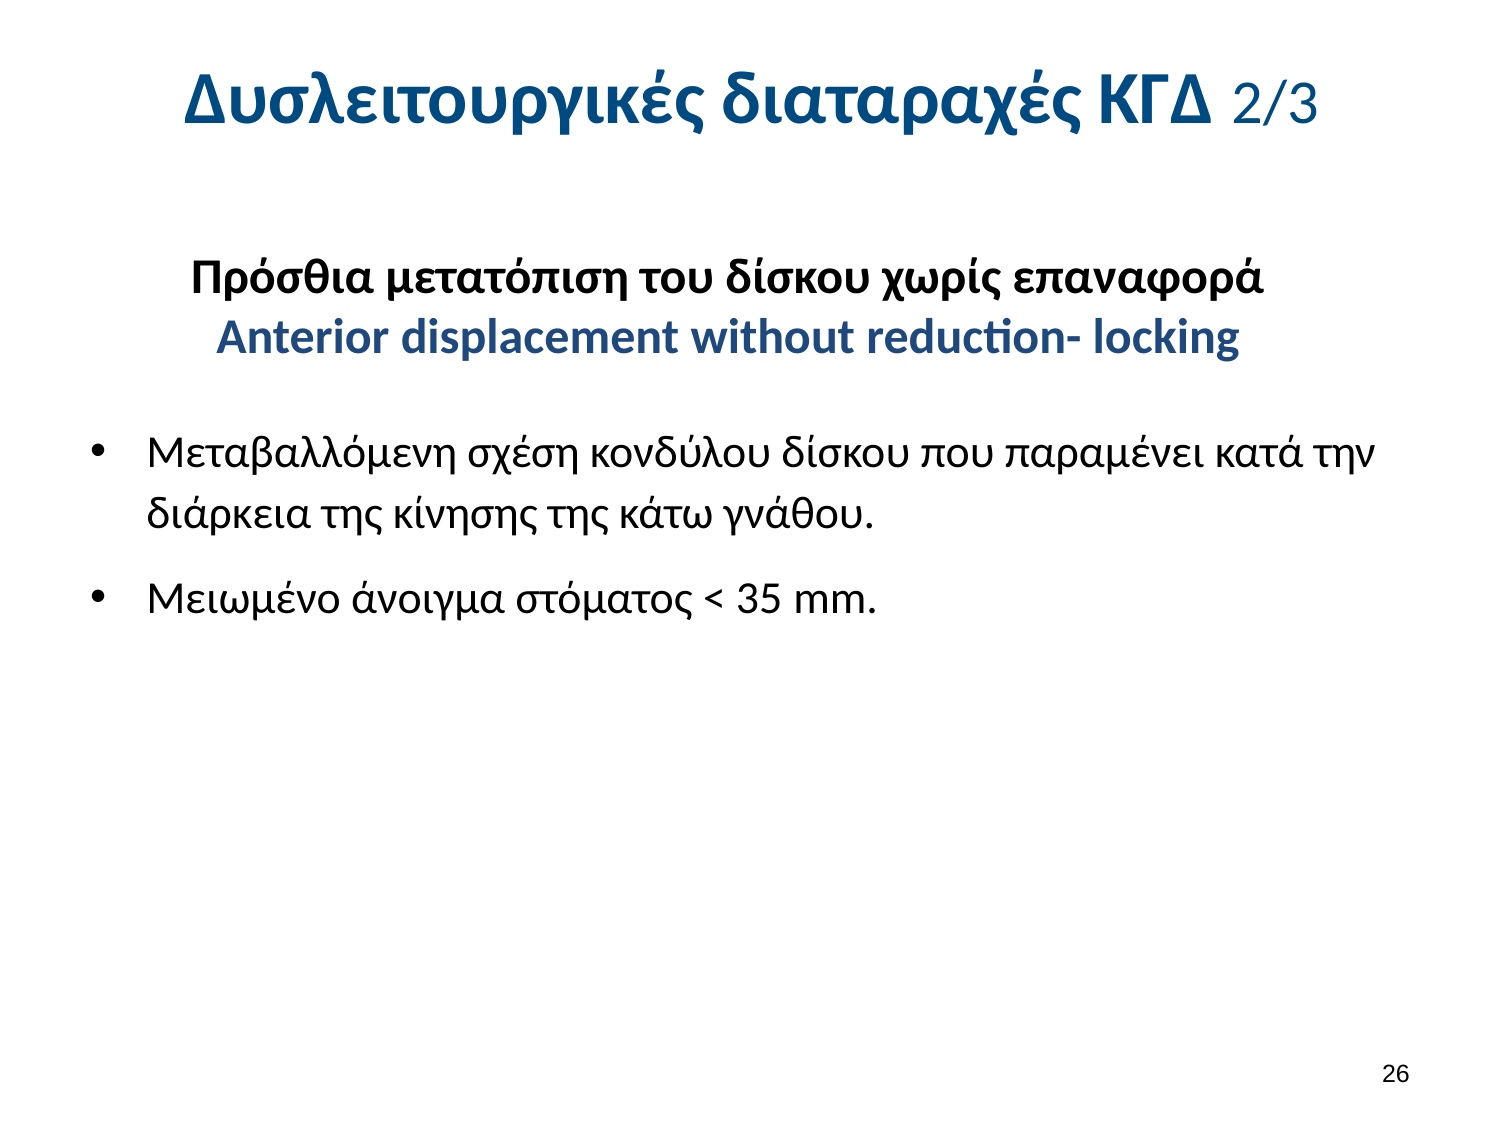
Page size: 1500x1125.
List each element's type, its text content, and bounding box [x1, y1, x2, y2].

title Δυσλειτουργικές διαταραχές ΚΓΔ 2/3 [76, 19, 1427, 169]
list Μεταβαλλόμενη σχέση κονδύλου δίσκου που παραμένει κατά την διάρκεια της κίνησης της κάτω γνάθου. Μειωμένο άνοιγμα στόματος < 35 mm. [75, 408, 1425, 1024]
slide_number 25 [1074, 1042, 1425, 1103]
text_box Πρόσθια μετατόπιση του δίσκου χωρίς επαναφορά Anterior displacement without reduction- locking [176, 236, 1280, 371]
